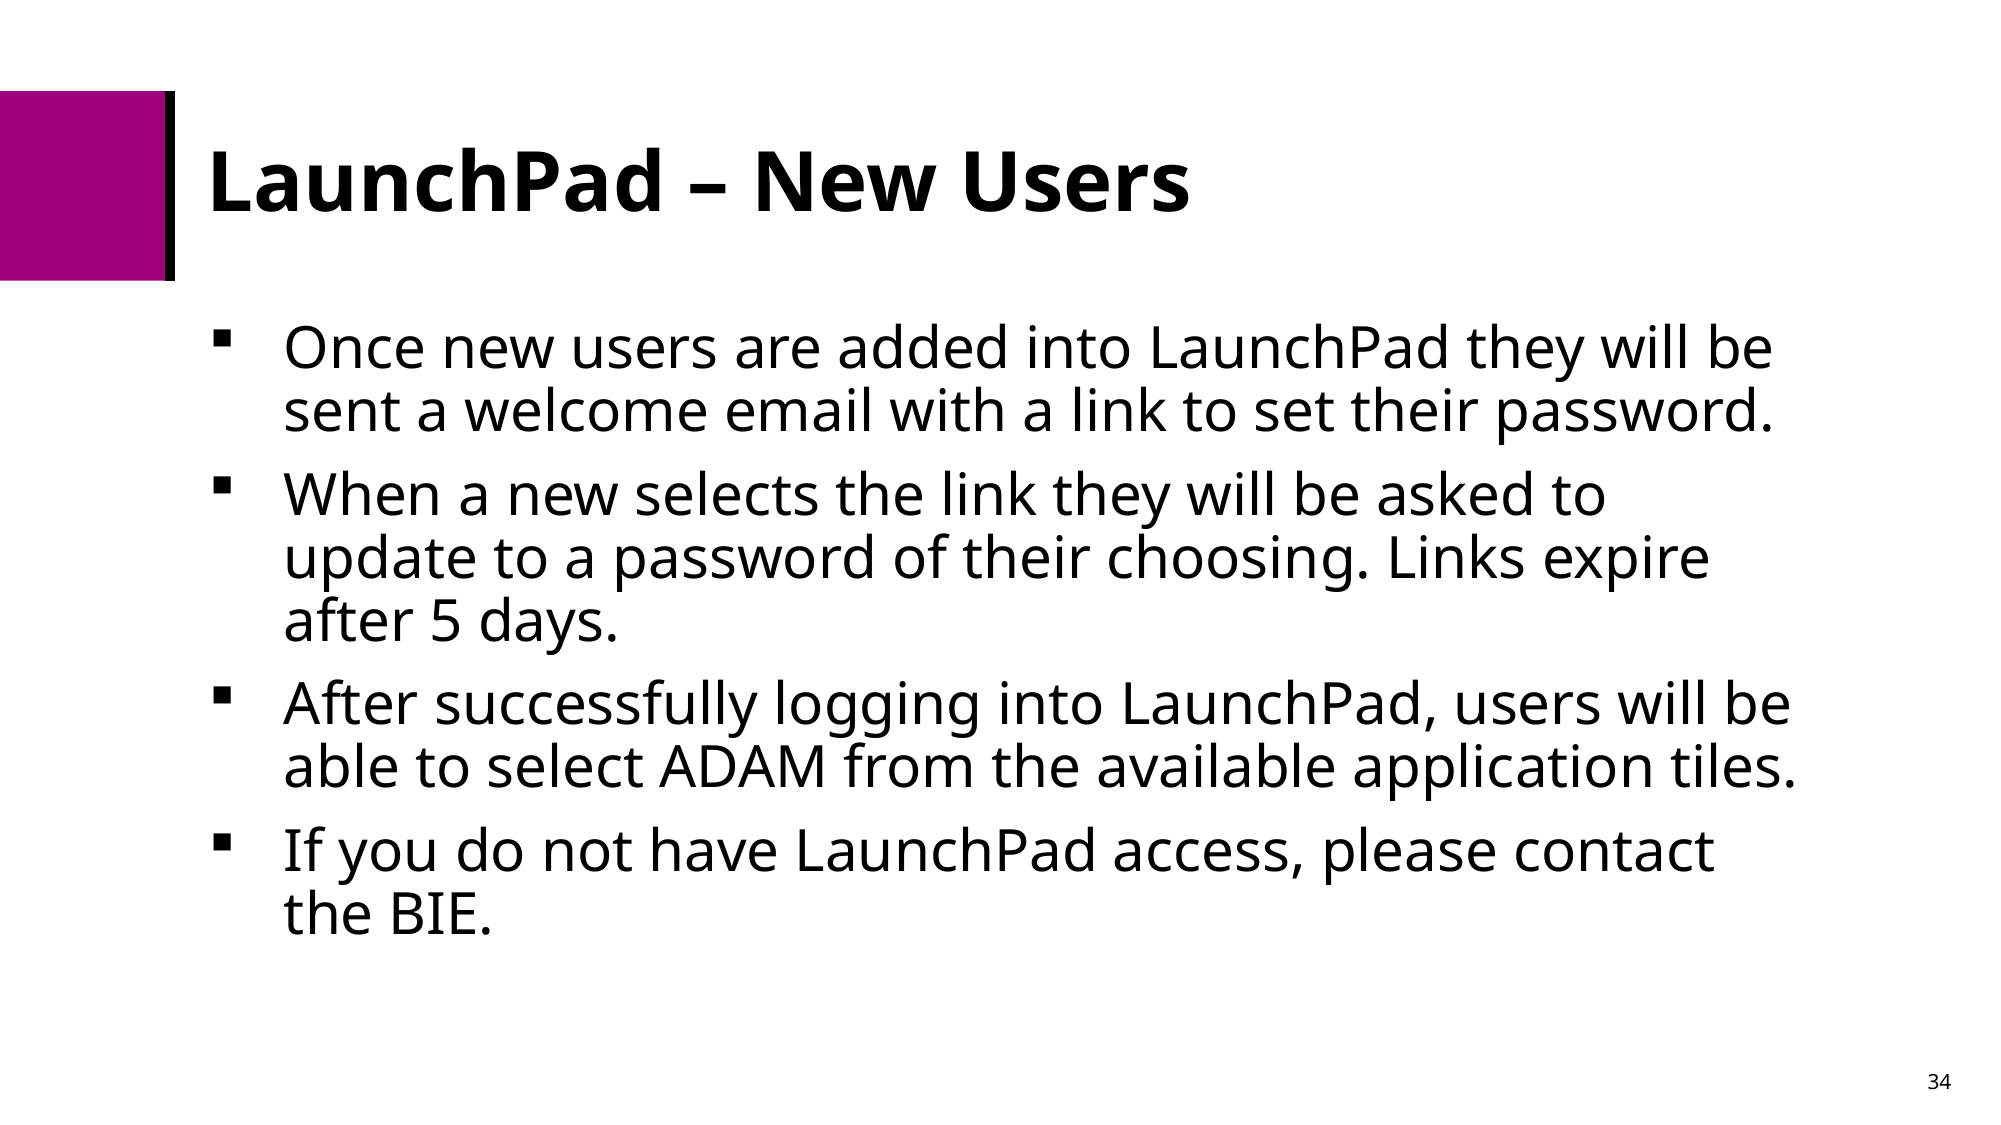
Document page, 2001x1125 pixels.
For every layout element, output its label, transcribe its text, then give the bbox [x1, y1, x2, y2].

title LaunchPad – New Users [194, 92, 1830, 277]
list Once new users are added into LaunchPad they will be sent a welcome email with a link to set their password. When a new selects the link they will be asked to update to a password of their choosing. Links expire after 5 days. After successfully logging into LaunchPad, users will be able to select ADAM from the available application tiles. If you do not have LaunchPad access, please contact the BIE. [194, 310, 1831, 1045]
slide_number 34 [1510, 1064, 1961, 1125]
